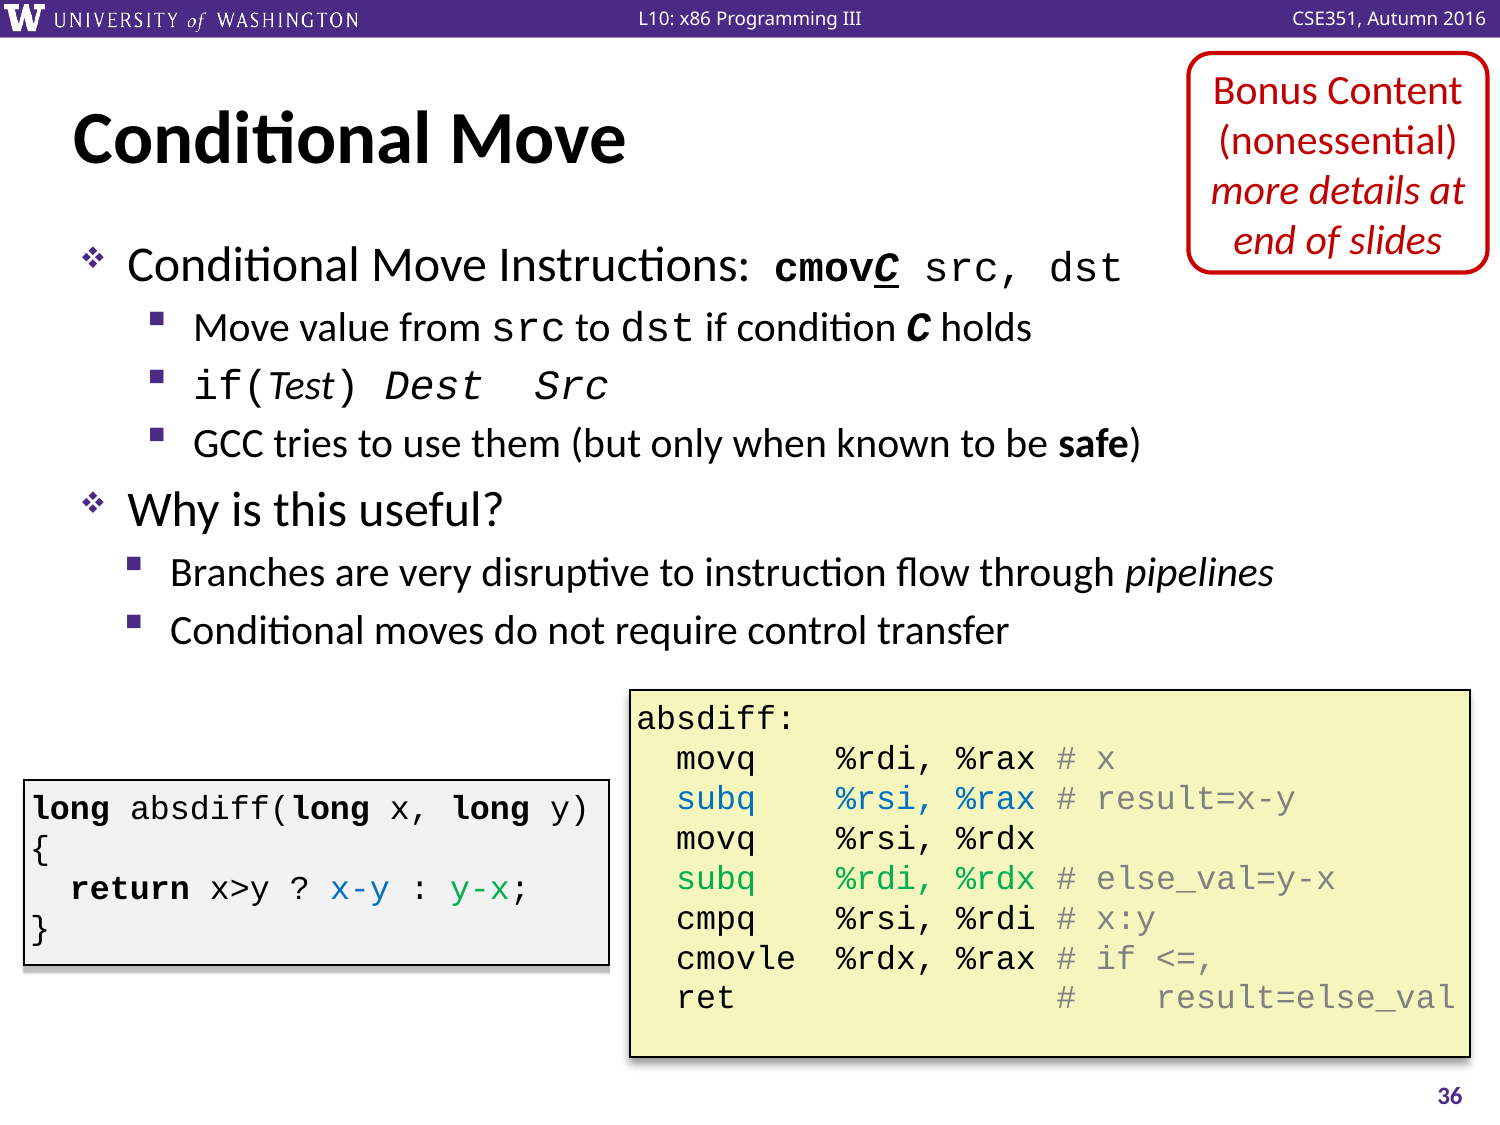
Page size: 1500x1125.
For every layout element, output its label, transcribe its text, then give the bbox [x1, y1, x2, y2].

text_box absdiff: movq %rdi, %rax # x subq %rsi, %rax # result=x-y movq %rsi, %rdx subq %rdi, %rdx # else_val=y-x cmpq %rsi, %rdi # x:y cmovle %rdx, %rax # if <=, ret # result=else_val [629, 690, 1470, 1057]
picture [4, 4, 358, 32]
text_box long absdiff(long x, long y) { return x>y ? x-y : y-x; } [23, 780, 609, 966]
slide_number 36 [1400, 1065, 1500, 1125]
title Conditional Move [58, 71, 1188, 197]
text_box Bonus Content (nonessential) more details at end of slides [1188, 53, 1488, 273]
